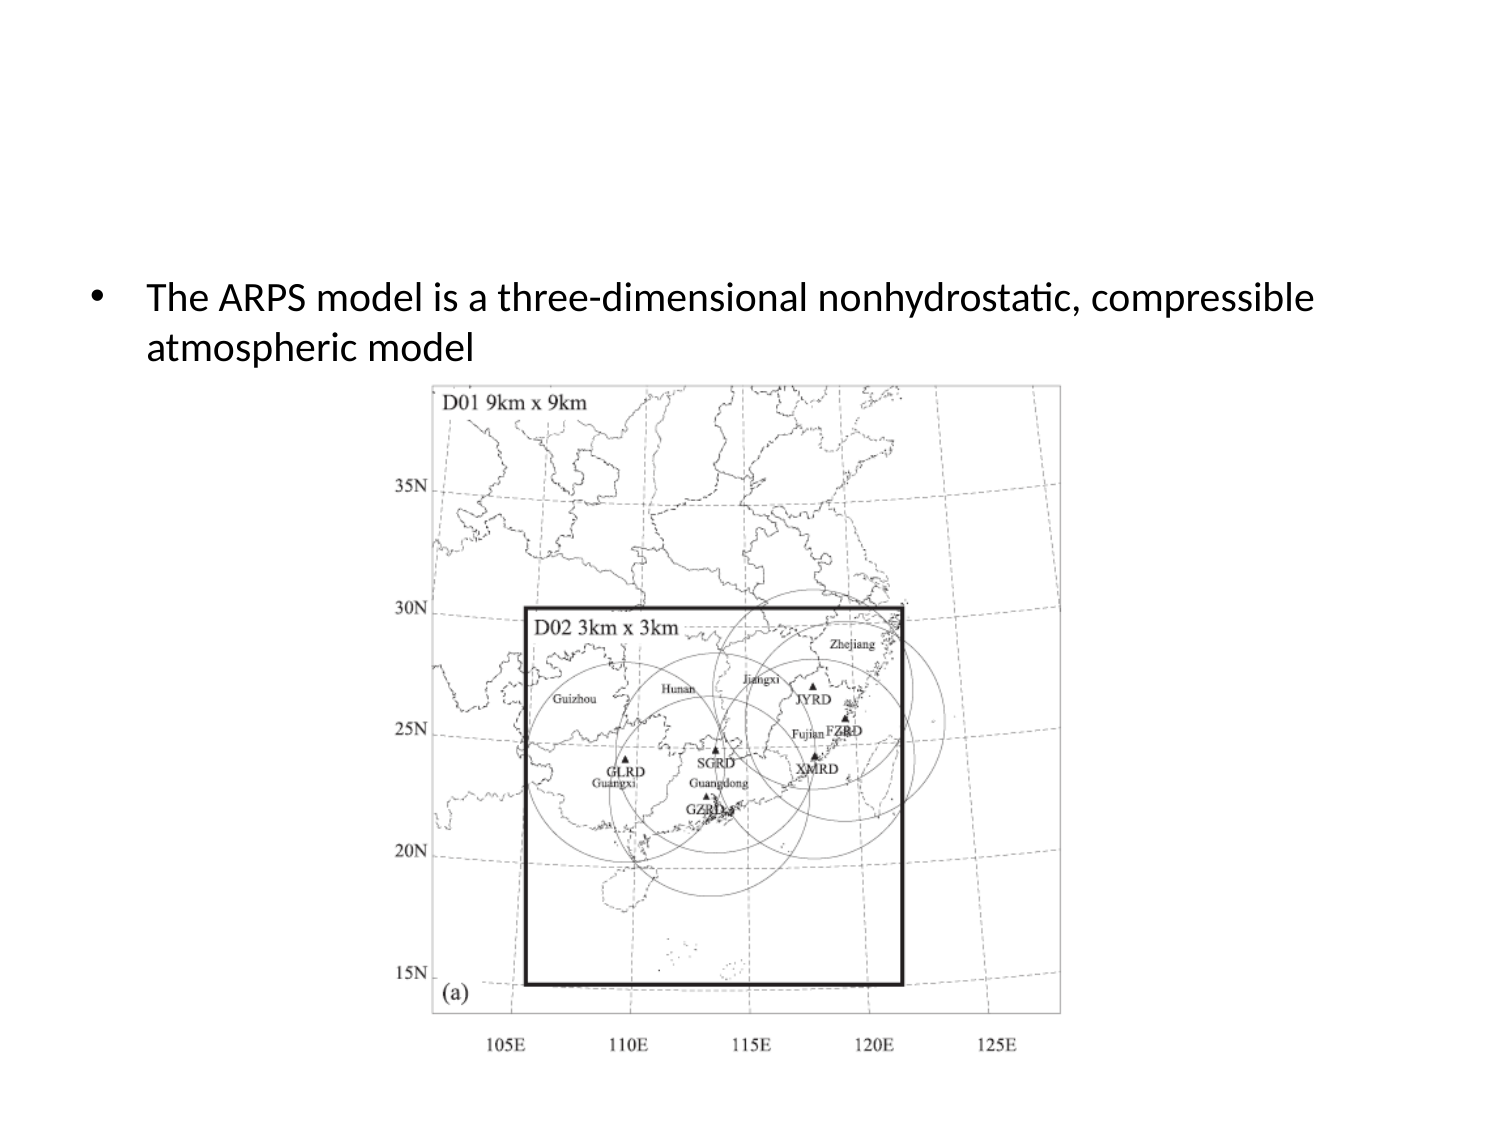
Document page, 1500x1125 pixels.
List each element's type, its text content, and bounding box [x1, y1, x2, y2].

picture [383, 373, 1070, 1061]
list The ARPS model is a three-dimensional nonhydrostatic, compressible atmospheric model [75, 262, 1425, 1005]
